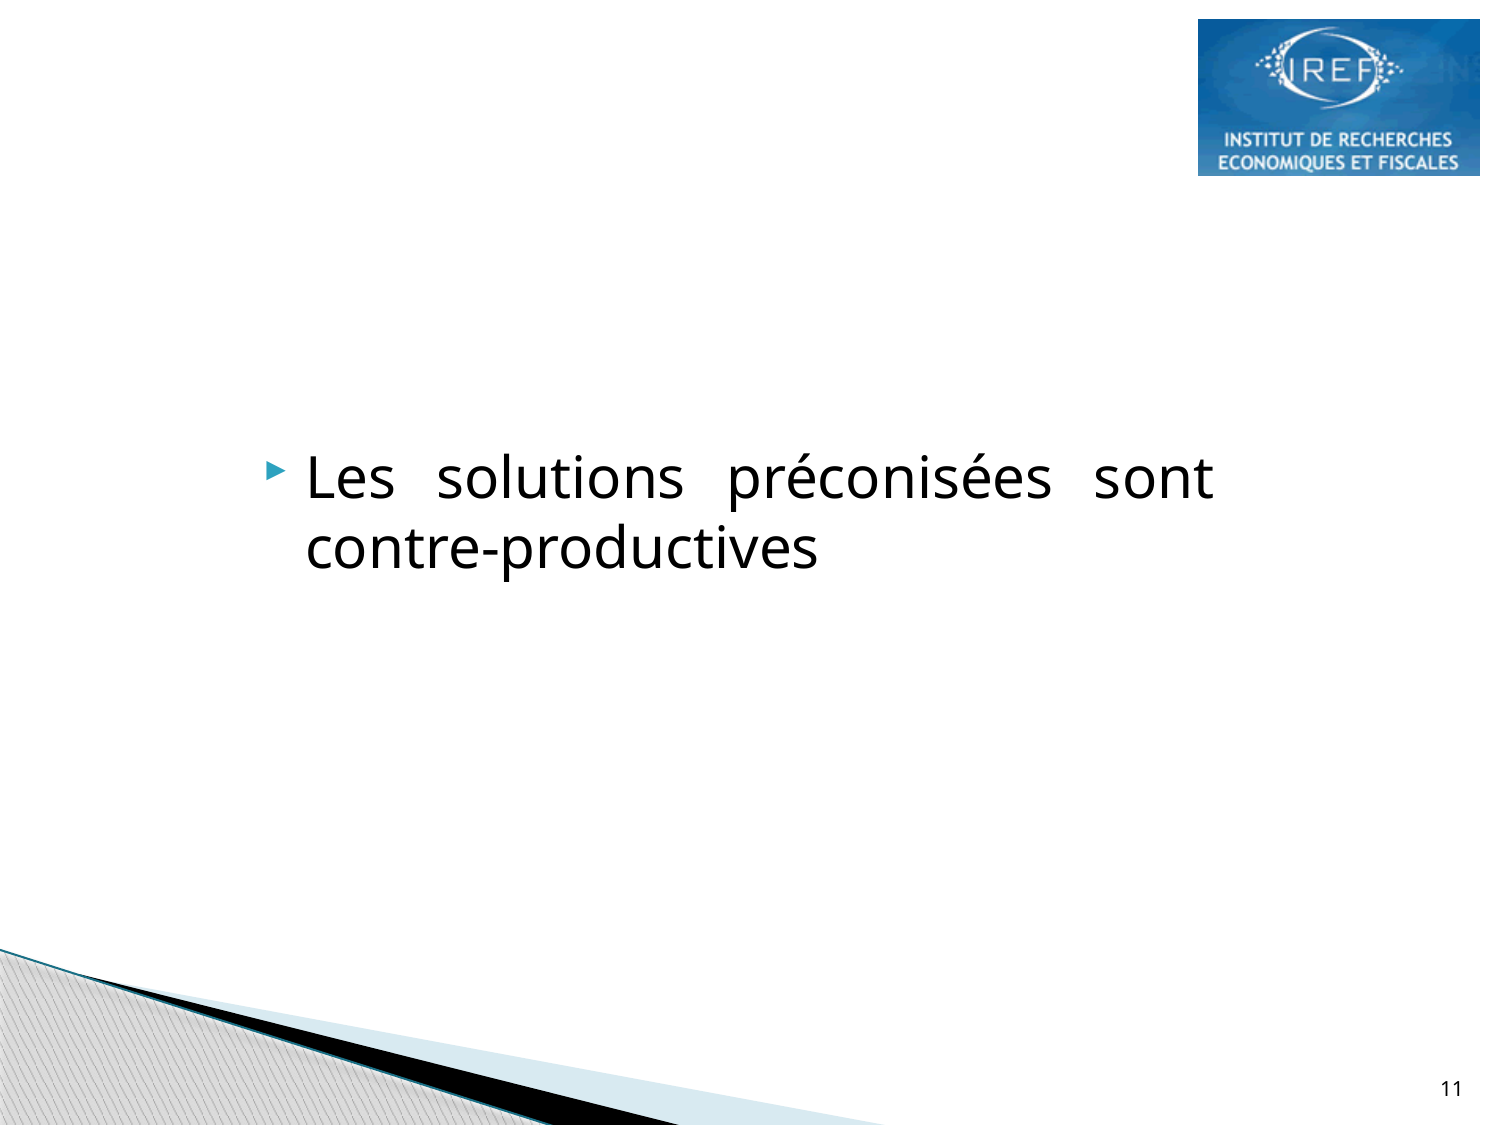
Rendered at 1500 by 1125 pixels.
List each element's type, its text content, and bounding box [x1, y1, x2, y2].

picture [1198, 18, 1480, 176]
slide_number 11 [1418, 1051, 1479, 1112]
list Les solutions préconisées sont contre-productives [230, 432, 1270, 646]
